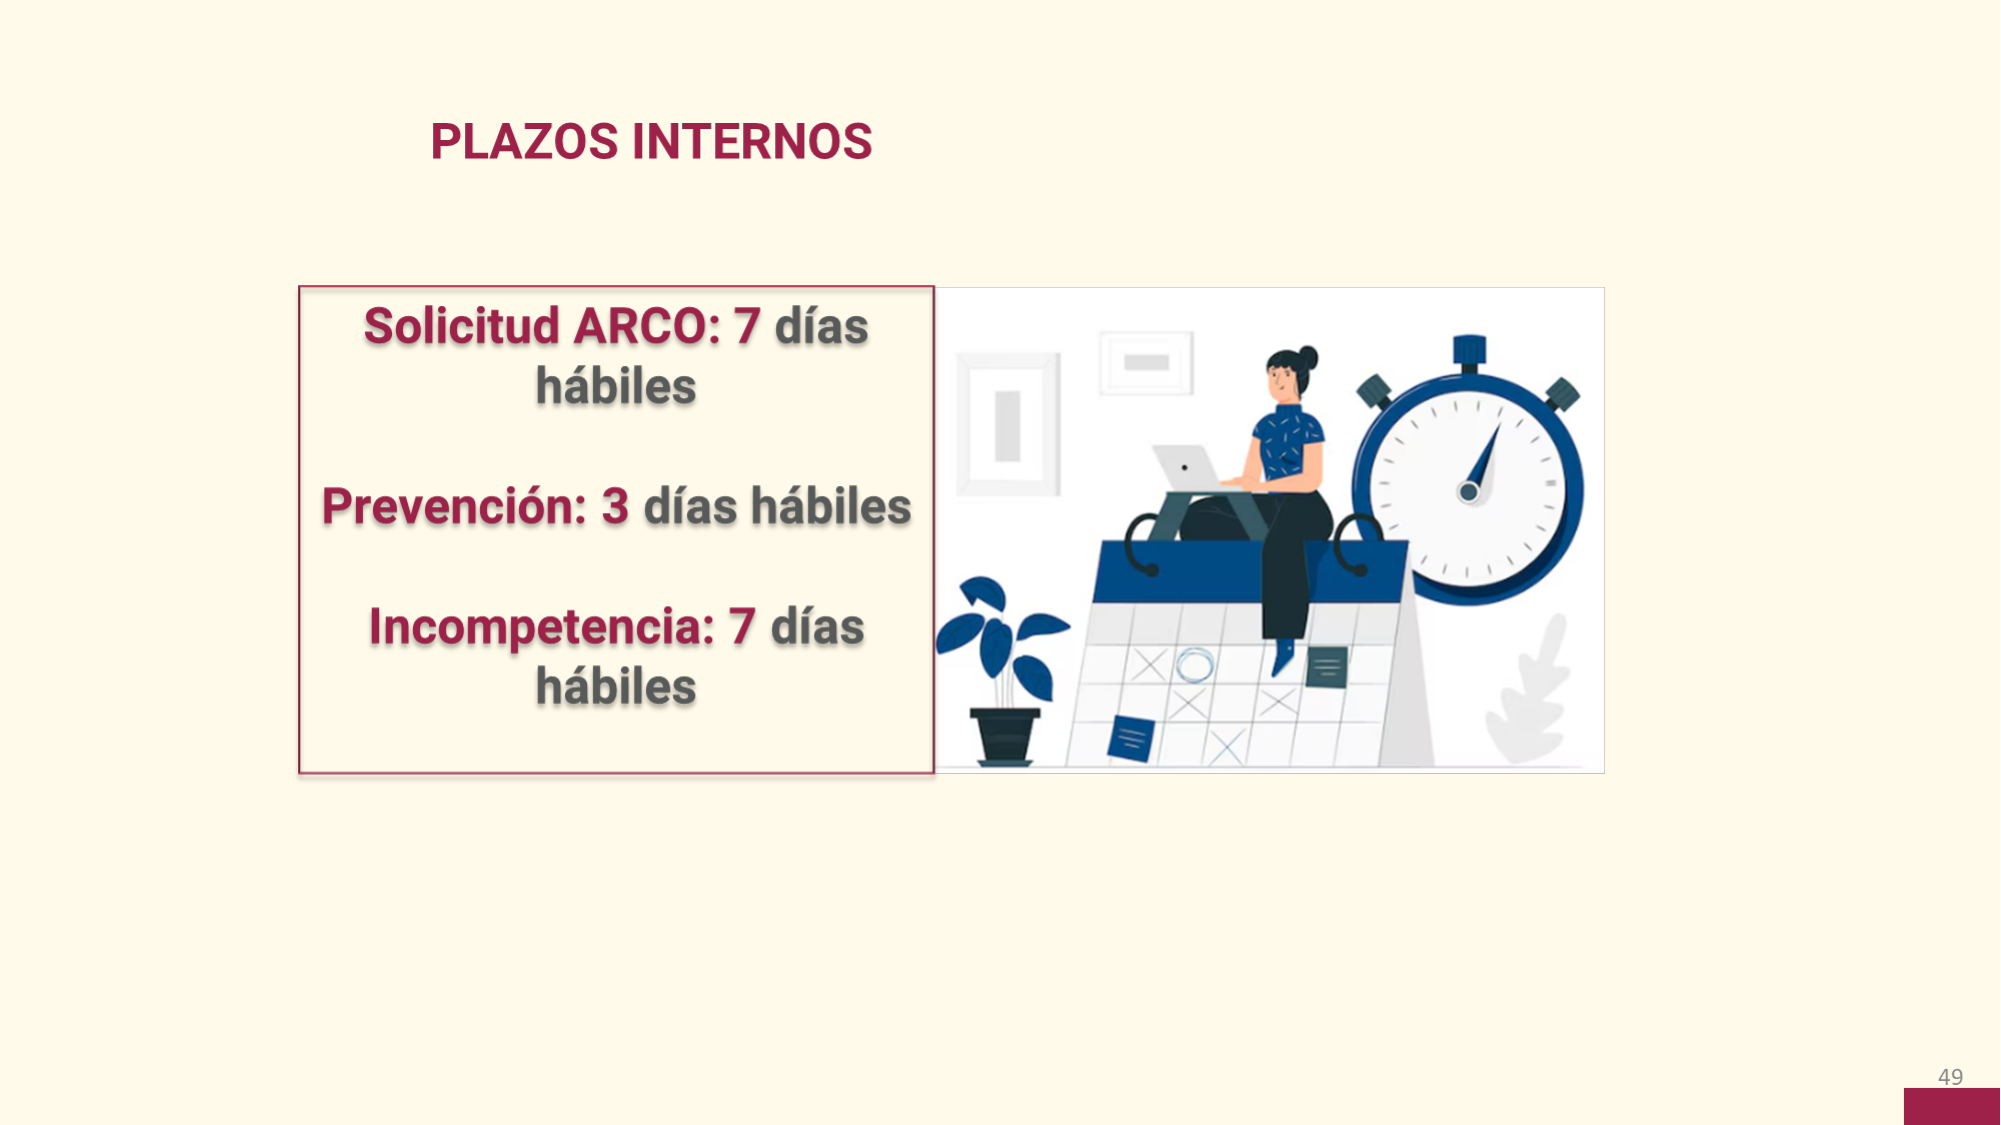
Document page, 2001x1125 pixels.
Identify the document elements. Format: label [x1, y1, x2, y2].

picture [281, 95, 2000, 1125]
